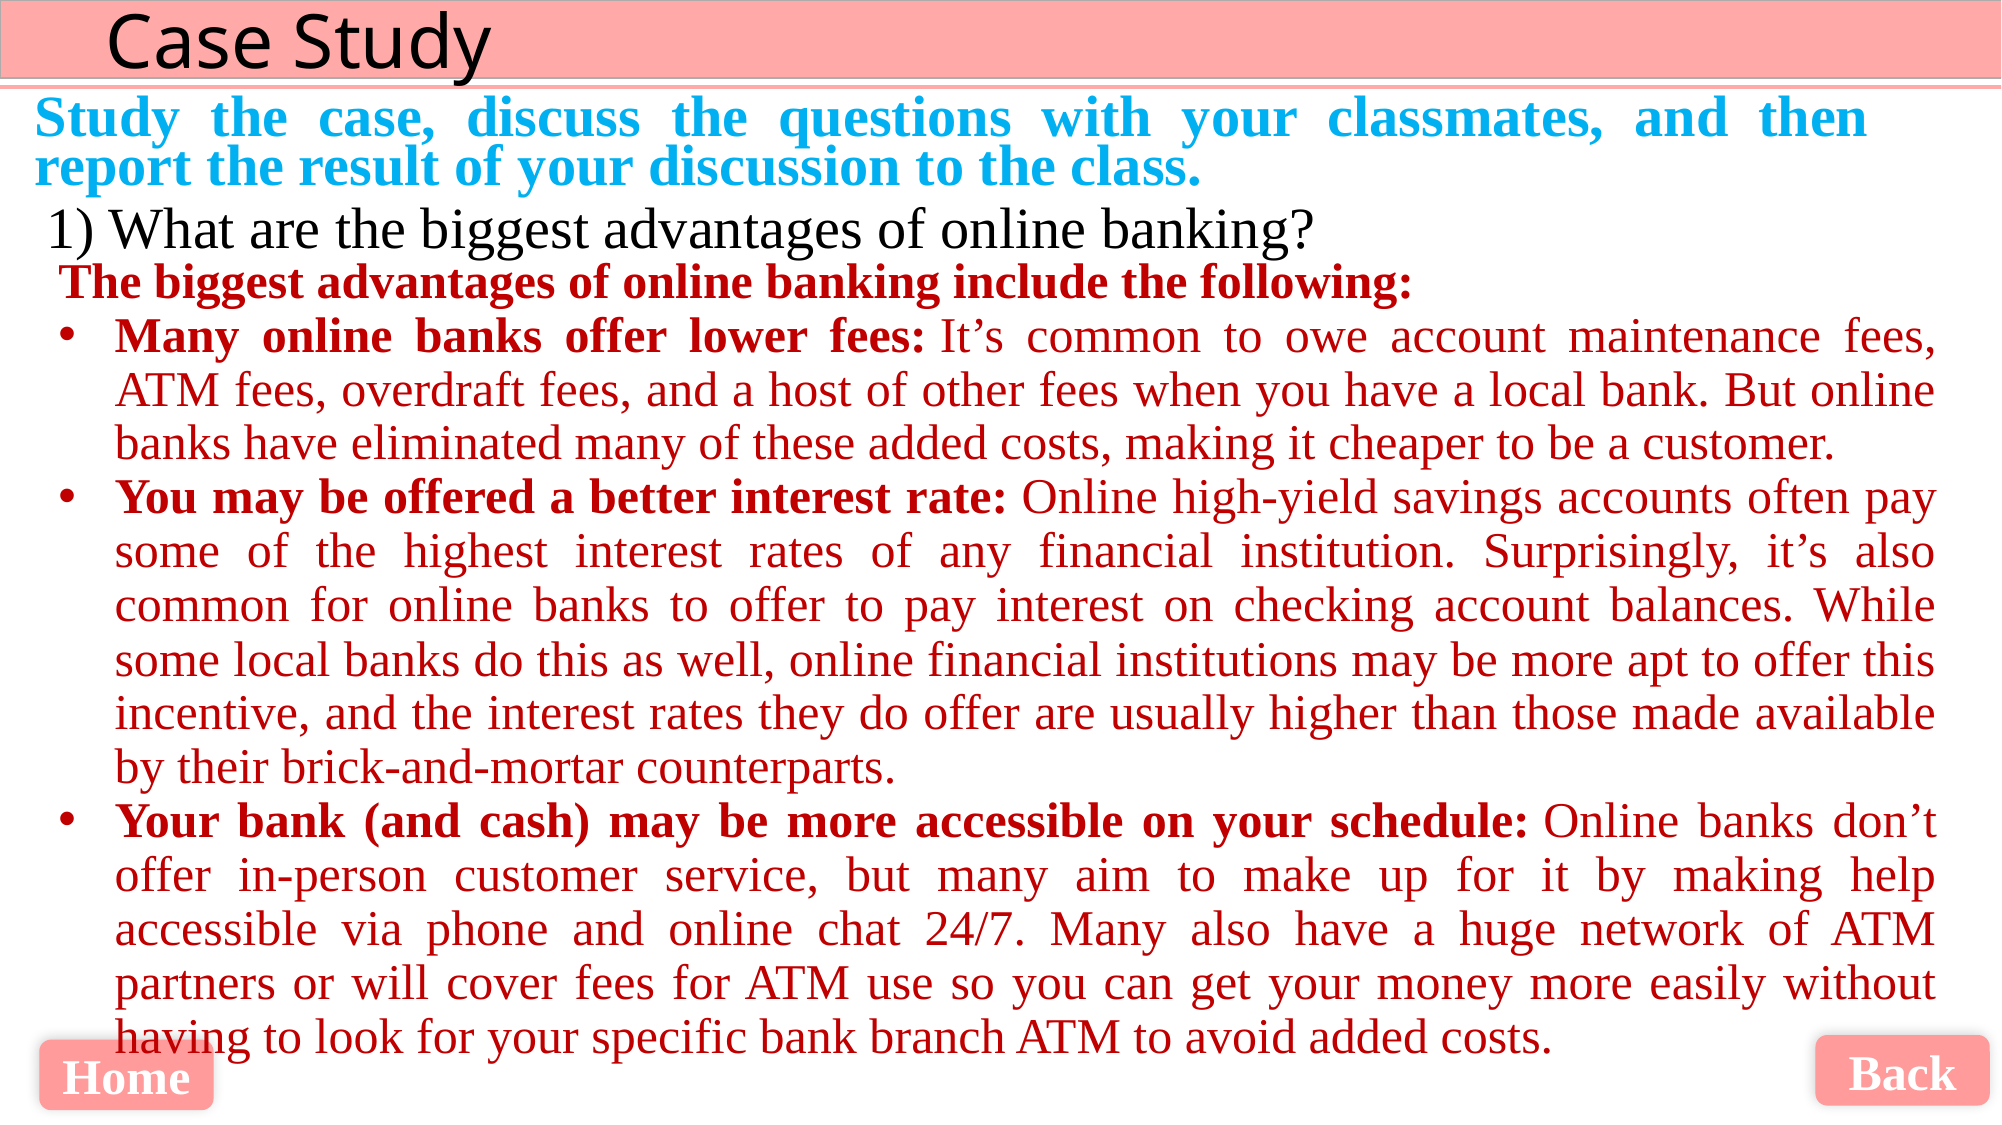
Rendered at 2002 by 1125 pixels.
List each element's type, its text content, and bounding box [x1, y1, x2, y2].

text_box 1) What are the biggest advantages of online banking? [31, 196, 1893, 267]
text_box The biggest advantages of online banking include the following: Many online banks offer lower fees: It’s common to owe account maintenance fees, ATM fees, overdraft fees, and a host of other fees when you have a local bank. But online banks have eliminated many of these added costs, making it cheaper to be a customer. You may be offered a better interest rate: Online high-yield savings accounts often pay some of the highest interest rates of any financial institution. Surprisingly, it’s also common for online banks to offer to pay interest on checking account balances. While some local banks do this as well, online financial institutions may be more apt to offer this incentive, and the interest rates they do offer are usually higher than those made available by their brick-and-mortar counterparts. Your bank (and cash) may be more accessible on your schedule: Online banks don’t offer in-person customer service, but many aim to make up for it by making help accessible via phone and online chat 24/7. Many also have a huge network of ATM partners or will cover fees for ATM use so you can get your money more easily without having to look for your specific bank branch ATM to avoid added costs. [43, 247, 1953, 1072]
text_box Study the case, discuss the questions with your classmates, and then report the result of your discussion to the class. [20, 89, 1885, 203]
text_box Back [1813, 1033, 1992, 1108]
